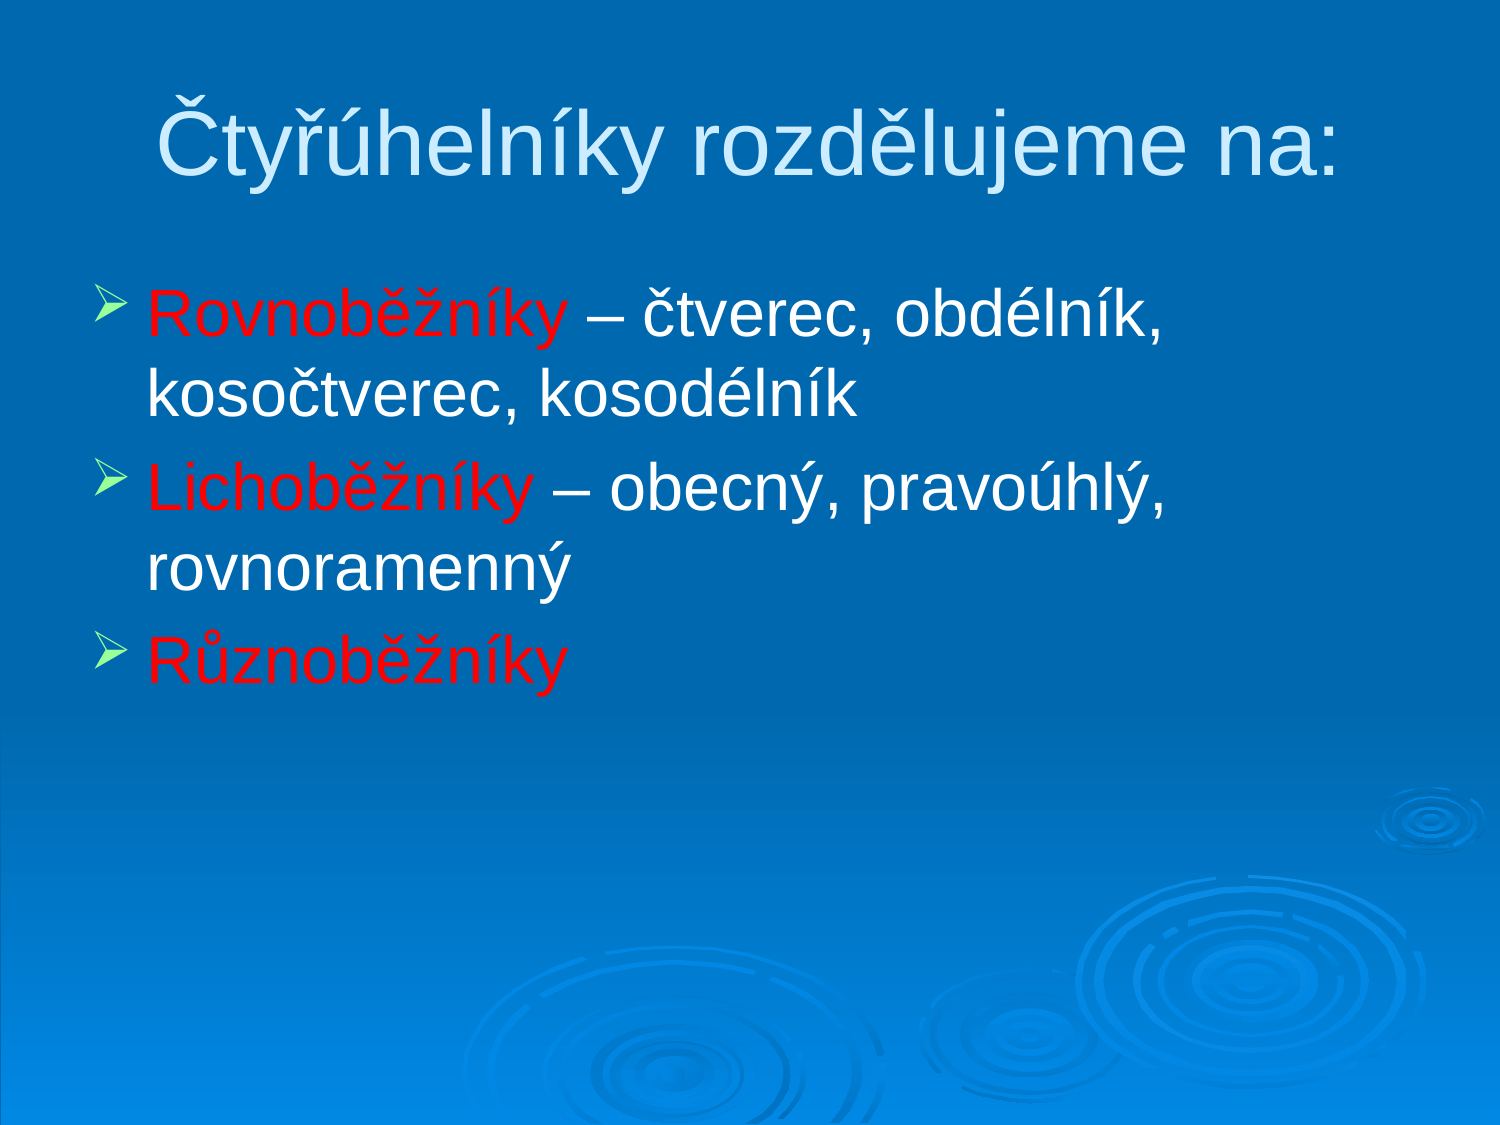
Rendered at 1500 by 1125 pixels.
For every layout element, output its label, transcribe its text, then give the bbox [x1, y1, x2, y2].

list Rovnoběžníky – čtverec, obdélník, kosočtverec, kosodélník Lichoběžníky – obecný, pravoúhlý, rovnoramenný Různoběžníky [74, 262, 1426, 1006]
title Čtyřúhelníky rozdělujeme na: [74, 45, 1426, 233]
